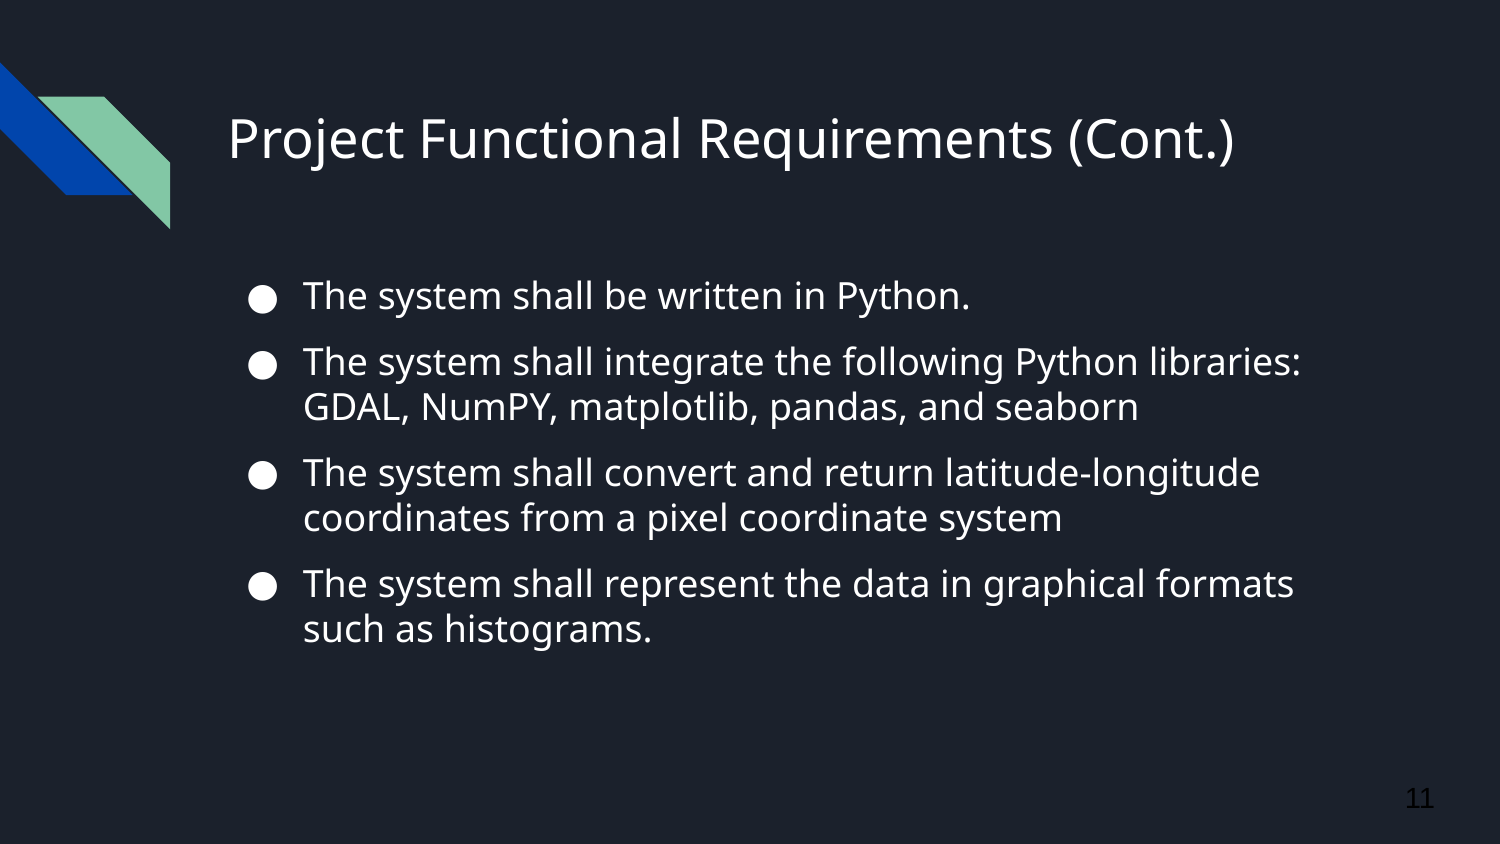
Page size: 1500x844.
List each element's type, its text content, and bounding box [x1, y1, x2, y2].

title Project Functional Requirements (Cont.) [212, 89, 1368, 195]
list The system shall be written in Python. The system shall integrate the following Python libraries: GDAL, NumPY, matplotlib, pandas, and seaborn The system shall convert and return latitude-longitude coordinates from a pixel coordinate system The system shall represent the data in graphical formats such as histograms. [212, 257, 1368, 735]
slide_number 11 [1389, 764, 1480, 830]
